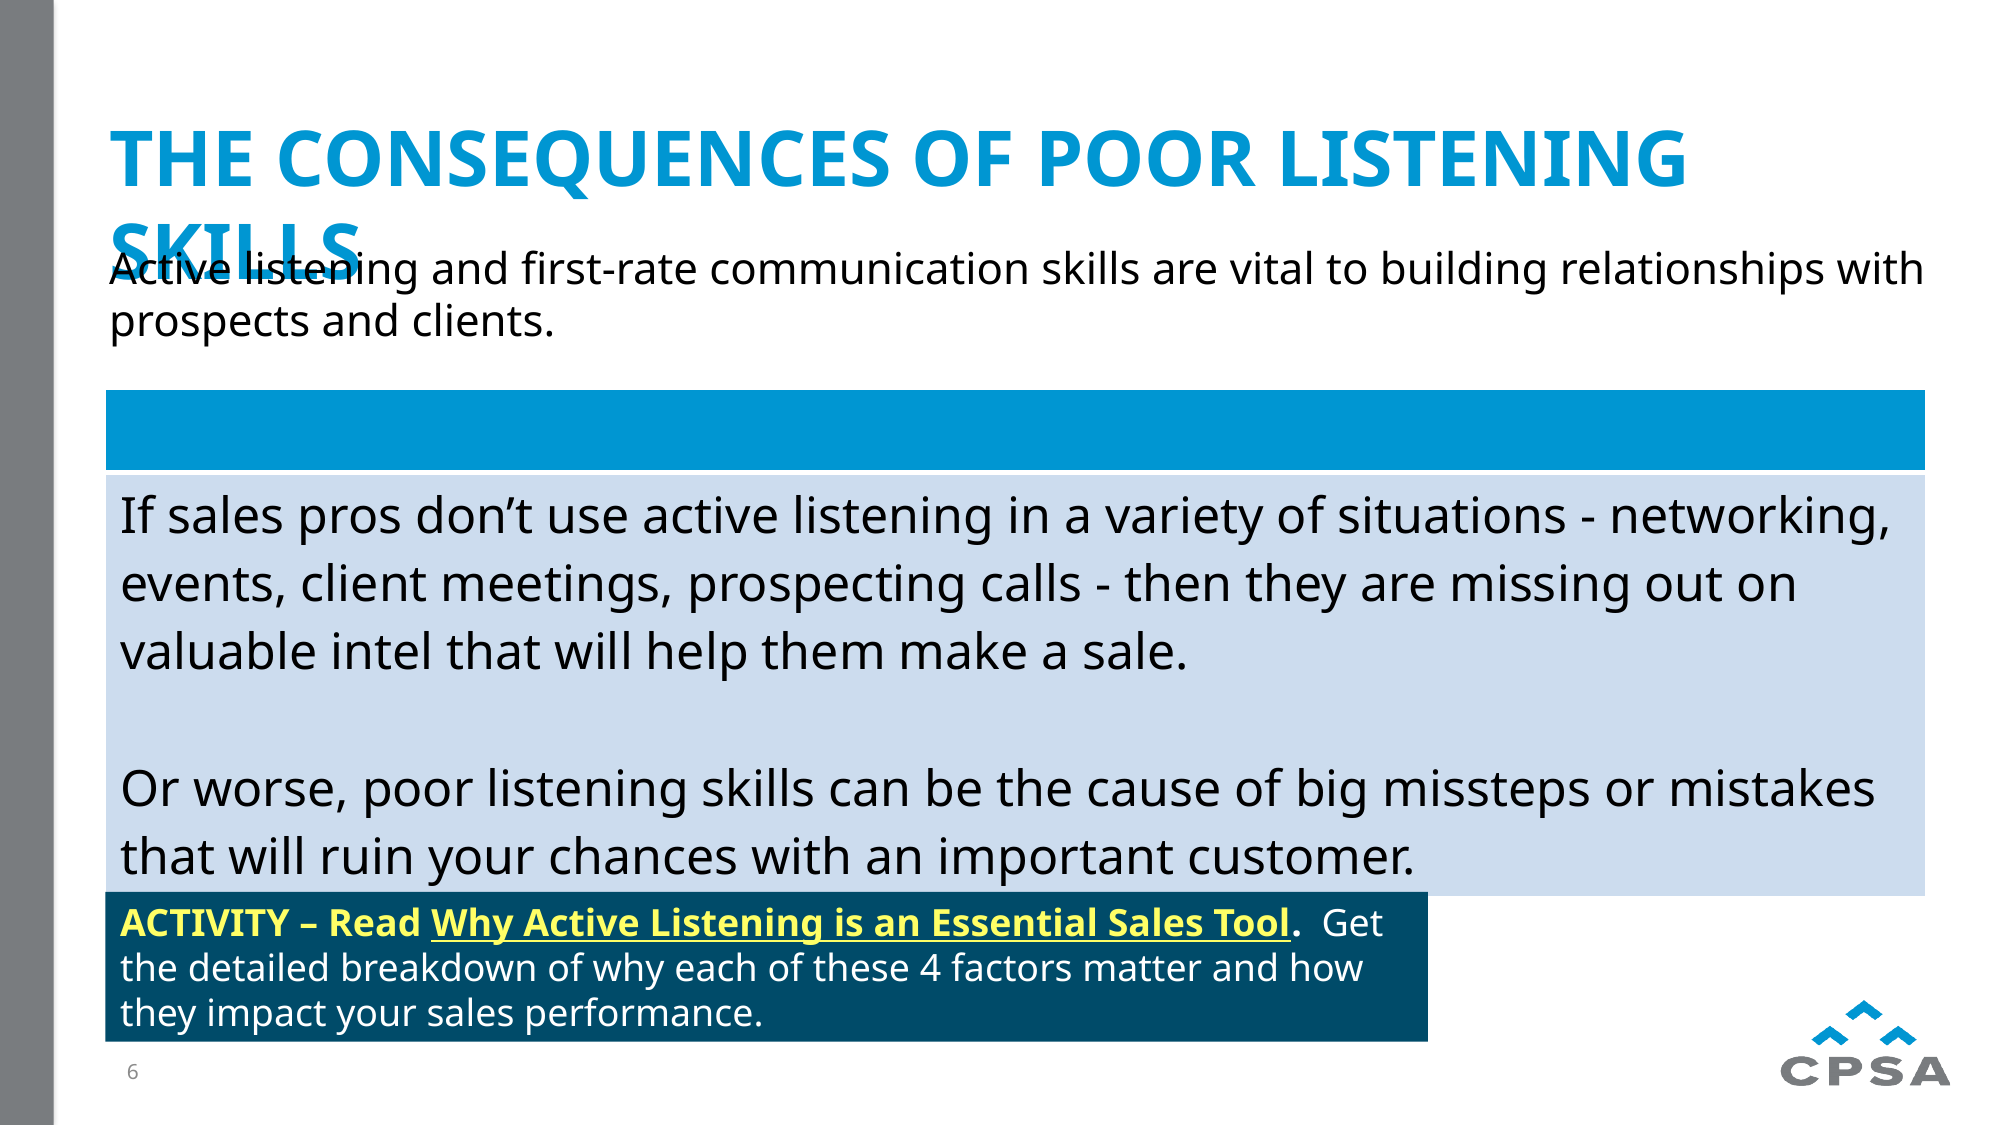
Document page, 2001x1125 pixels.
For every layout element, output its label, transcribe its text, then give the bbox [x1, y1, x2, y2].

picture [1780, 1000, 1951, 1086]
table_cell If sales pros don’t use active listening in a variety of situations - networking, events, client meetings, prospecting calls - then they are missing out on valuable intel that will help them make a sale. Or worse, poor listening skills can be the cause of big missteps or mistakes that will ruin your chances with an important customer. [106, 475, 1925, 896]
title The Consequences of Poor Listening Skills [94, 102, 1933, 226]
list Active listening and first-rate communication skills are vital to building relationships with prospects and clients. [94, 233, 1962, 357]
text_box ACTIVITY – Read Why Active Listening is an Essential Sales Tool. Get the detailed breakdown of why each of these 4 factors matter and how they impact your sales performance. [105, 891, 1428, 1042]
slide_number 6 [53, 1042, 154, 1103]
table_header [106, 390, 1925, 470]
